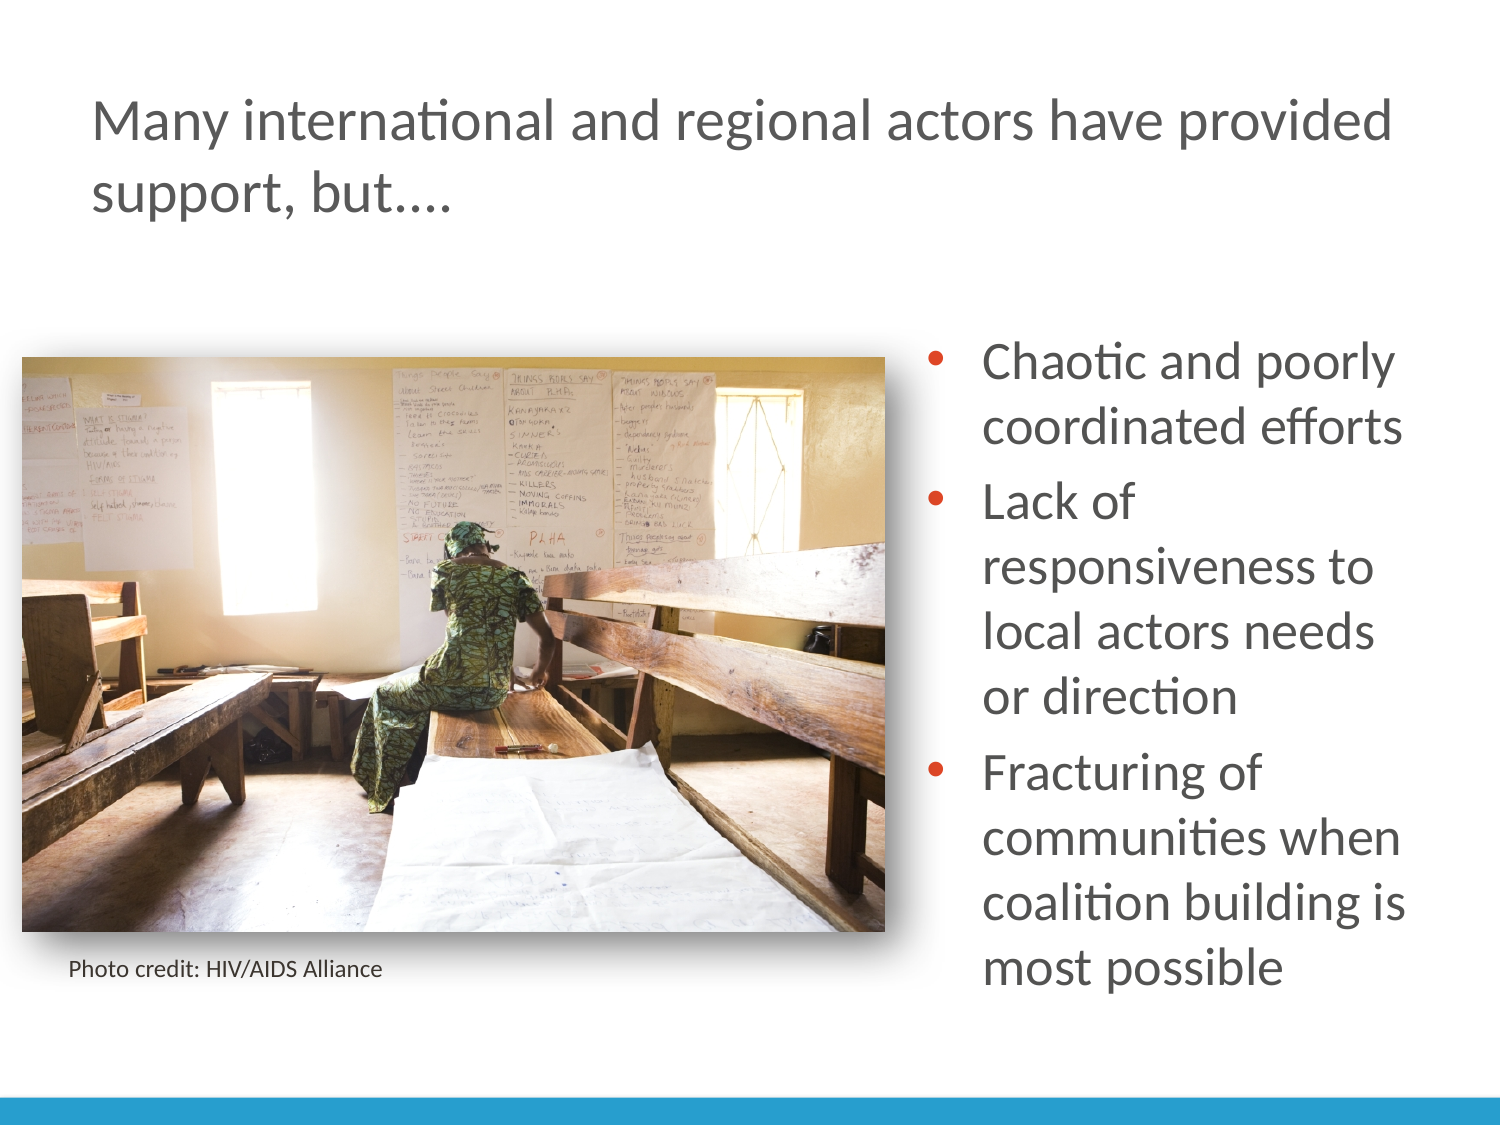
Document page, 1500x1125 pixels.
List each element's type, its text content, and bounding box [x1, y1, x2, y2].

picture [22, 357, 885, 932]
list Chaotic and poorly coordinated efforts Lack of responsiveness to local actors needs or direction Fracturing of communities when coalition building is most possible [911, 317, 1425, 961]
text_box Photo credit: HIV/AIDS Alliance [53, 944, 853, 990]
title Many international and regional actors have provided support, but.... [76, 73, 1425, 233]
